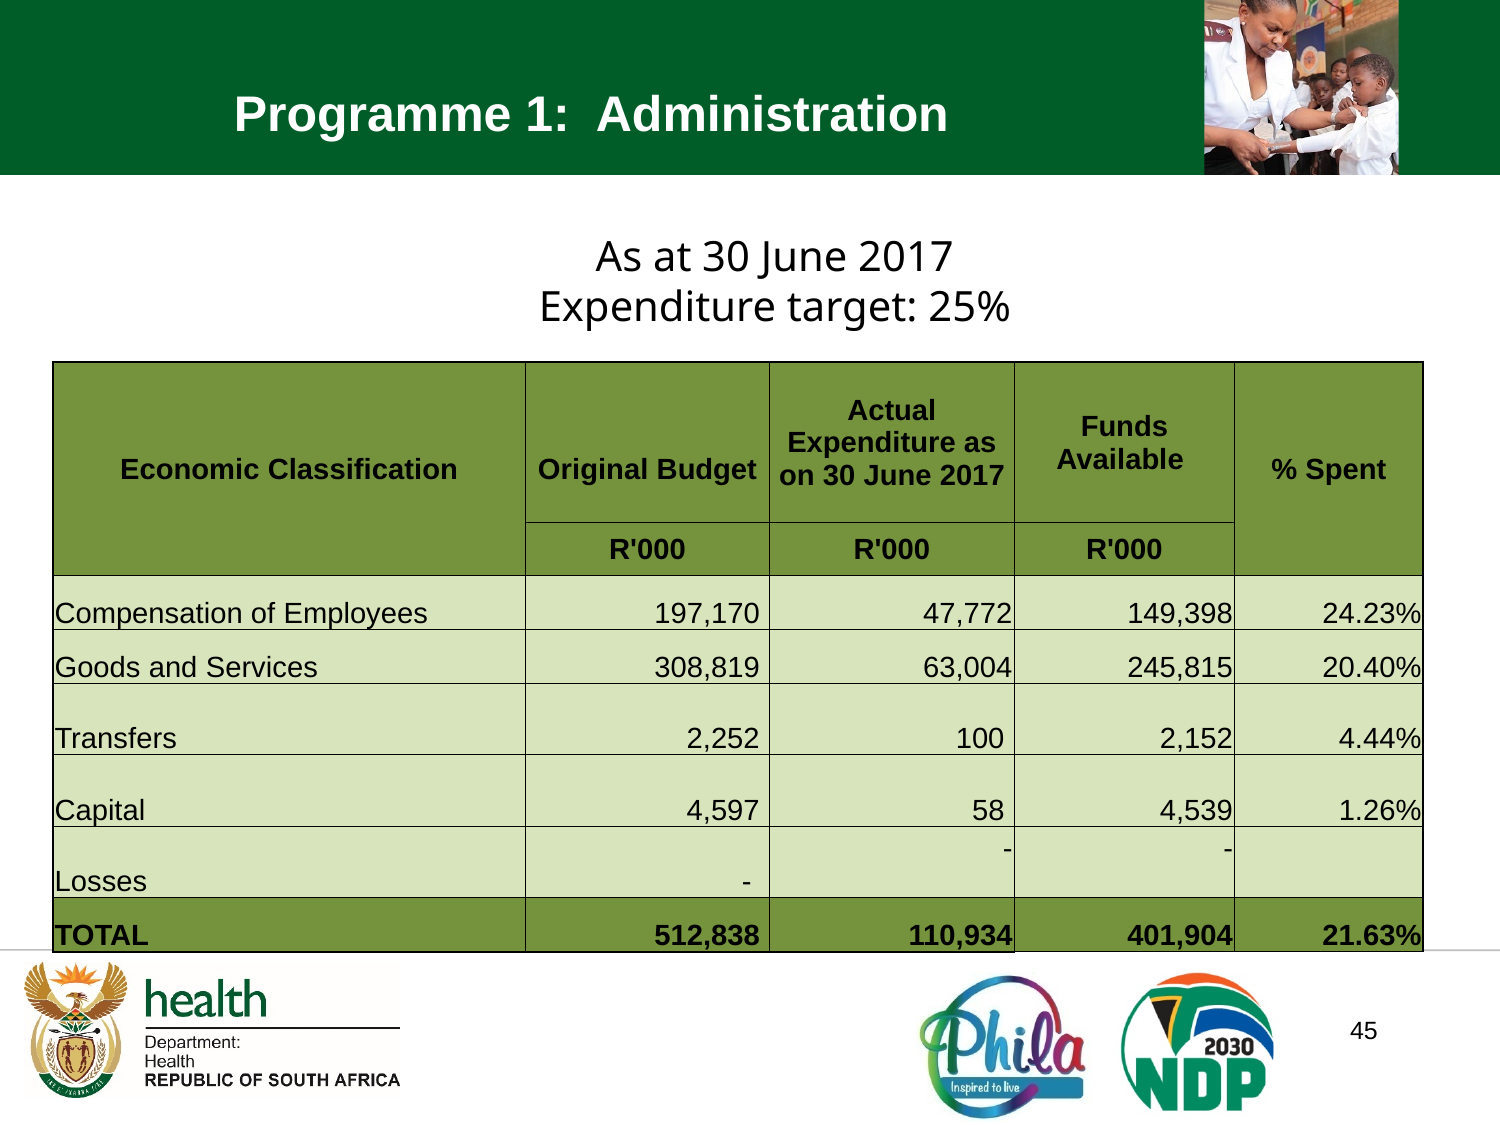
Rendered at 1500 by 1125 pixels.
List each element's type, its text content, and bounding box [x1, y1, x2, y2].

table_header % Spent [1235, 363, 1422, 575]
table_cell 47,772 [770, 576, 1014, 629]
table_cell 197,170 [526, 576, 769, 629]
table_cell - [1015, 827, 1234, 897]
text_box Programme 1: Administration [105, 0, 1018, 151]
table_cell 58 [770, 755, 1014, 826]
table_cell [1235, 827, 1422, 897]
table_cell 149,398 [1015, 576, 1234, 629]
text_box As at 30 June 2017 Expenditure target: 25% [125, 222, 1425, 458]
table_cell - [526, 827, 769, 897]
table_cell 4,539 [1015, 755, 1234, 826]
table_header Actual Expenditure as on 30 June 2017 [770, 363, 1014, 522]
title 45 [620, 1006, 1400, 1125]
table_cell - [770, 827, 1014, 897]
table_cell Transfers [54, 684, 525, 754]
table_cell 308,819 [526, 630, 769, 683]
table_cell 110,934 [770, 898, 1014, 951]
table_cell 401,904 [1015, 898, 1234, 951]
table_cell 63,004 [770, 630, 1014, 683]
table_cell 21.63% [1235, 898, 1422, 951]
table_cell R'000 [770, 523, 1014, 575]
table_cell Capital [54, 755, 525, 826]
table_cell 100 [770, 684, 1014, 754]
table_cell 512,838 [526, 898, 769, 951]
picture [916, 972, 1092, 1006]
table_cell Compensation of Employees [54, 576, 525, 629]
table_cell 4,597 [526, 755, 769, 826]
table_cell Original Budget [526, 416, 769, 522]
table_cell 245,815 [1015, 630, 1234, 683]
table_cell TOTAL [54, 898, 525, 951]
picture [24, 962, 400, 1098]
table_cell 4.44% [1235, 684, 1422, 754]
table_header Funds Available [1015, 363, 1234, 522]
picture [1115, 962, 1289, 1006]
table_header Economic Classification [54, 363, 525, 575]
table_cell 1.26% [1235, 755, 1422, 826]
table_cell R'000 [526, 523, 769, 575]
table_cell R'000 [1015, 523, 1234, 575]
table_cell 2,152 [1015, 684, 1234, 754]
table_cell 20.40% [1235, 630, 1422, 683]
table_cell 24.23% [1235, 576, 1422, 629]
table_header [526, 363, 769, 416]
table_cell Losses [54, 827, 525, 897]
picture [1204, 0, 1399, 175]
table_cell 2,252 [526, 684, 769, 754]
table_cell Goods and Services [54, 630, 525, 683]
